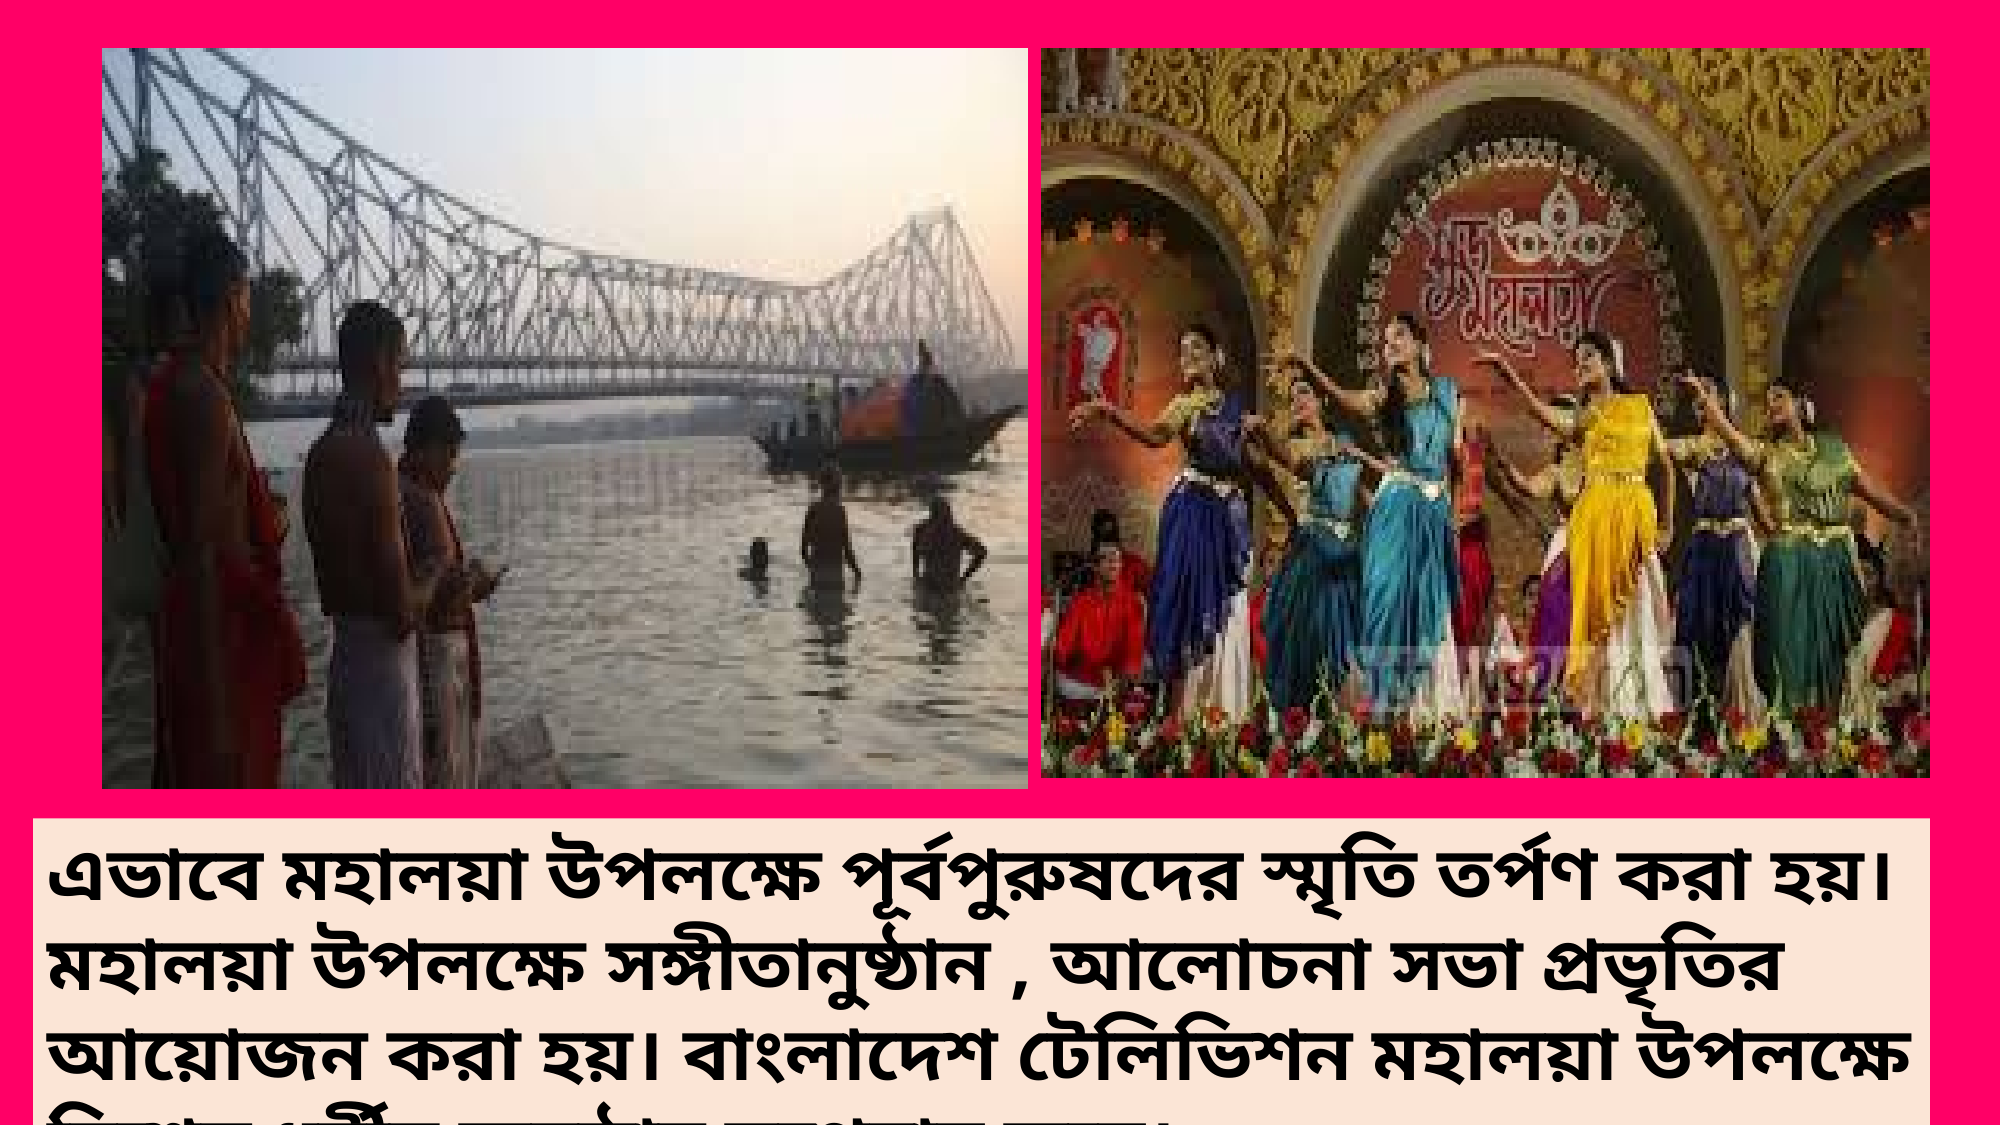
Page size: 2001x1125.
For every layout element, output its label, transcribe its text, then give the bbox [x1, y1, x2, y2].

text_box এভাবে মহালয়া উপলক্ষে পূর্বপুরুষদের স্মৃতি তর্পণ করা হয়। মহালয়া উপলক্ষে সঙ্গীতানুষ্ঠান , আলোচনা সভা প্রভৃতির আয়োজন করা হয়। বাংলাদেশ টেলিভিশন মহালয়া উপলক্ষে বিশেষ ধর্মীয় অনুষ্ঠান সম্প্রচার করে। [33, 818, 1930, 1125]
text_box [102, 48, 1930, 789]
